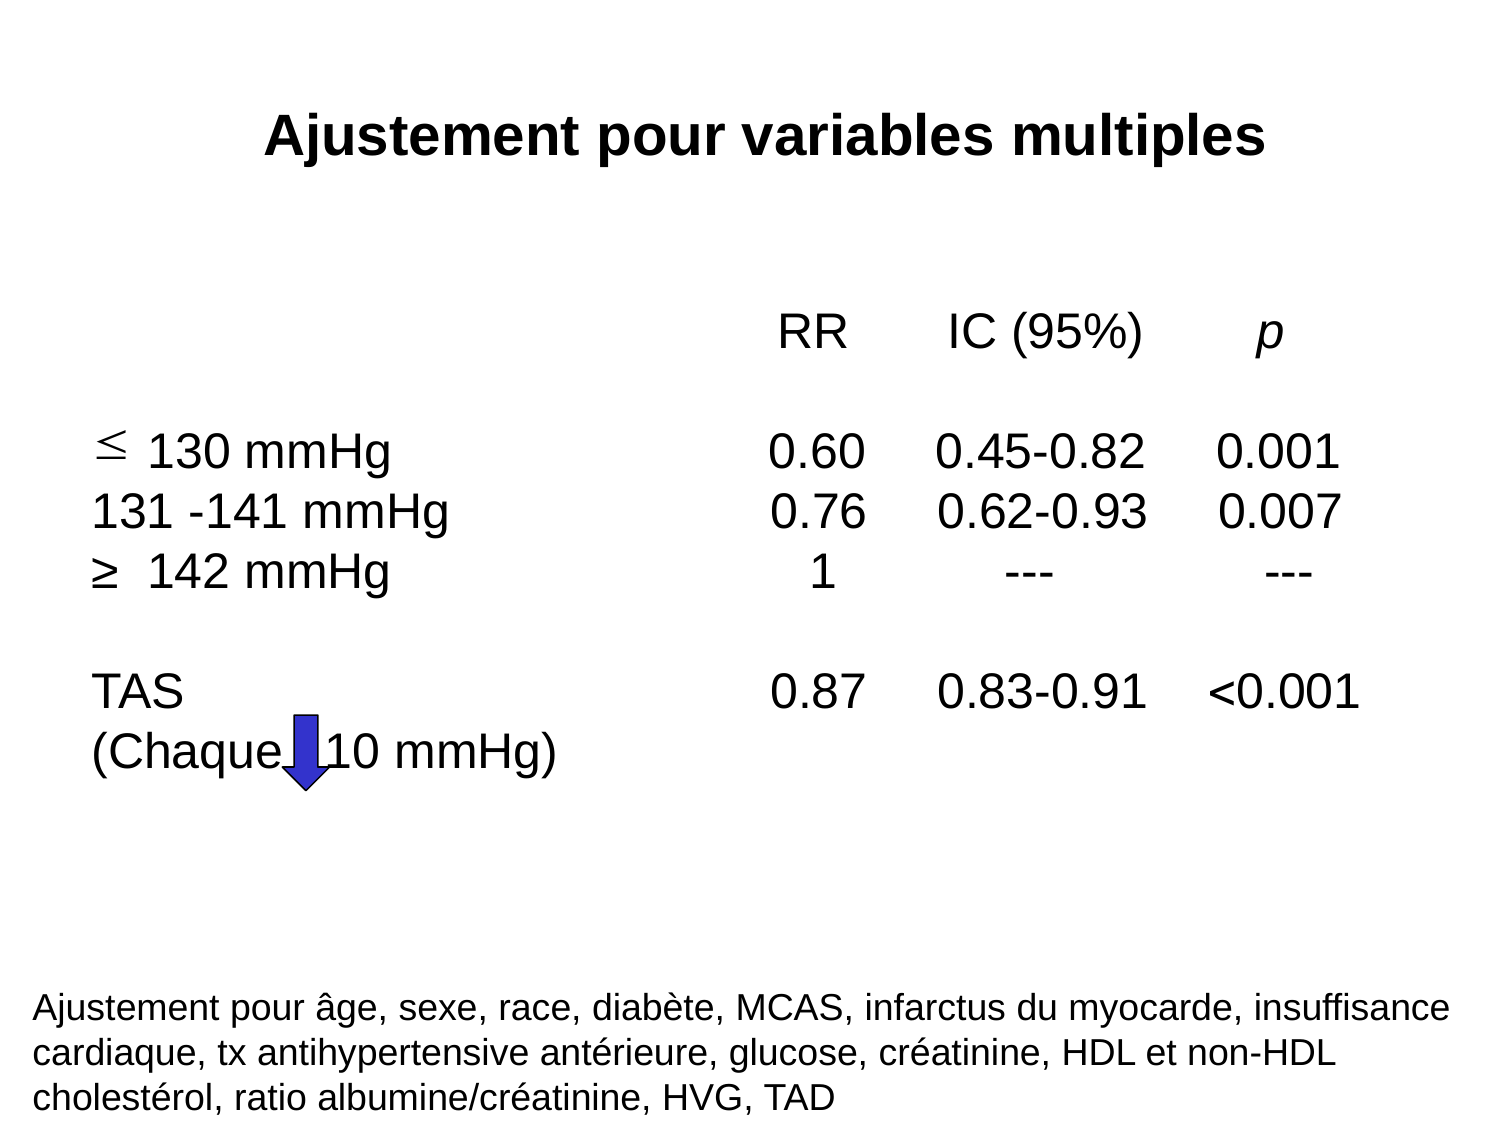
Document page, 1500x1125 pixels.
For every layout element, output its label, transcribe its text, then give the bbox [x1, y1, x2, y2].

text_box RR IC (95%) p 130 mmHg 0.60 0.45-0.82 0.001 131 -141 mmHg 0.76 0.62-0.93 0.007 ≥ 142 mmHg 1 --- --- TAS 0.87 0.83-0.91 0.001 (Chaque 10 mmHg) [76, 290, 1436, 786]
text_box Ajustement pour âge, sexe, race, diabète, MCAS, infarctus du myocarde, insuffisance cardiaque, tx antihypertensive antérieure, glucose, créatinine, HDL et non-HDL cholestérol, ratio albumine/créatinine, HVG, TAD [17, 975, 1483, 1125]
text_box [282, 715, 330, 791]
text_box Ajustement pour variables multiples [171, 90, 1376, 175]
